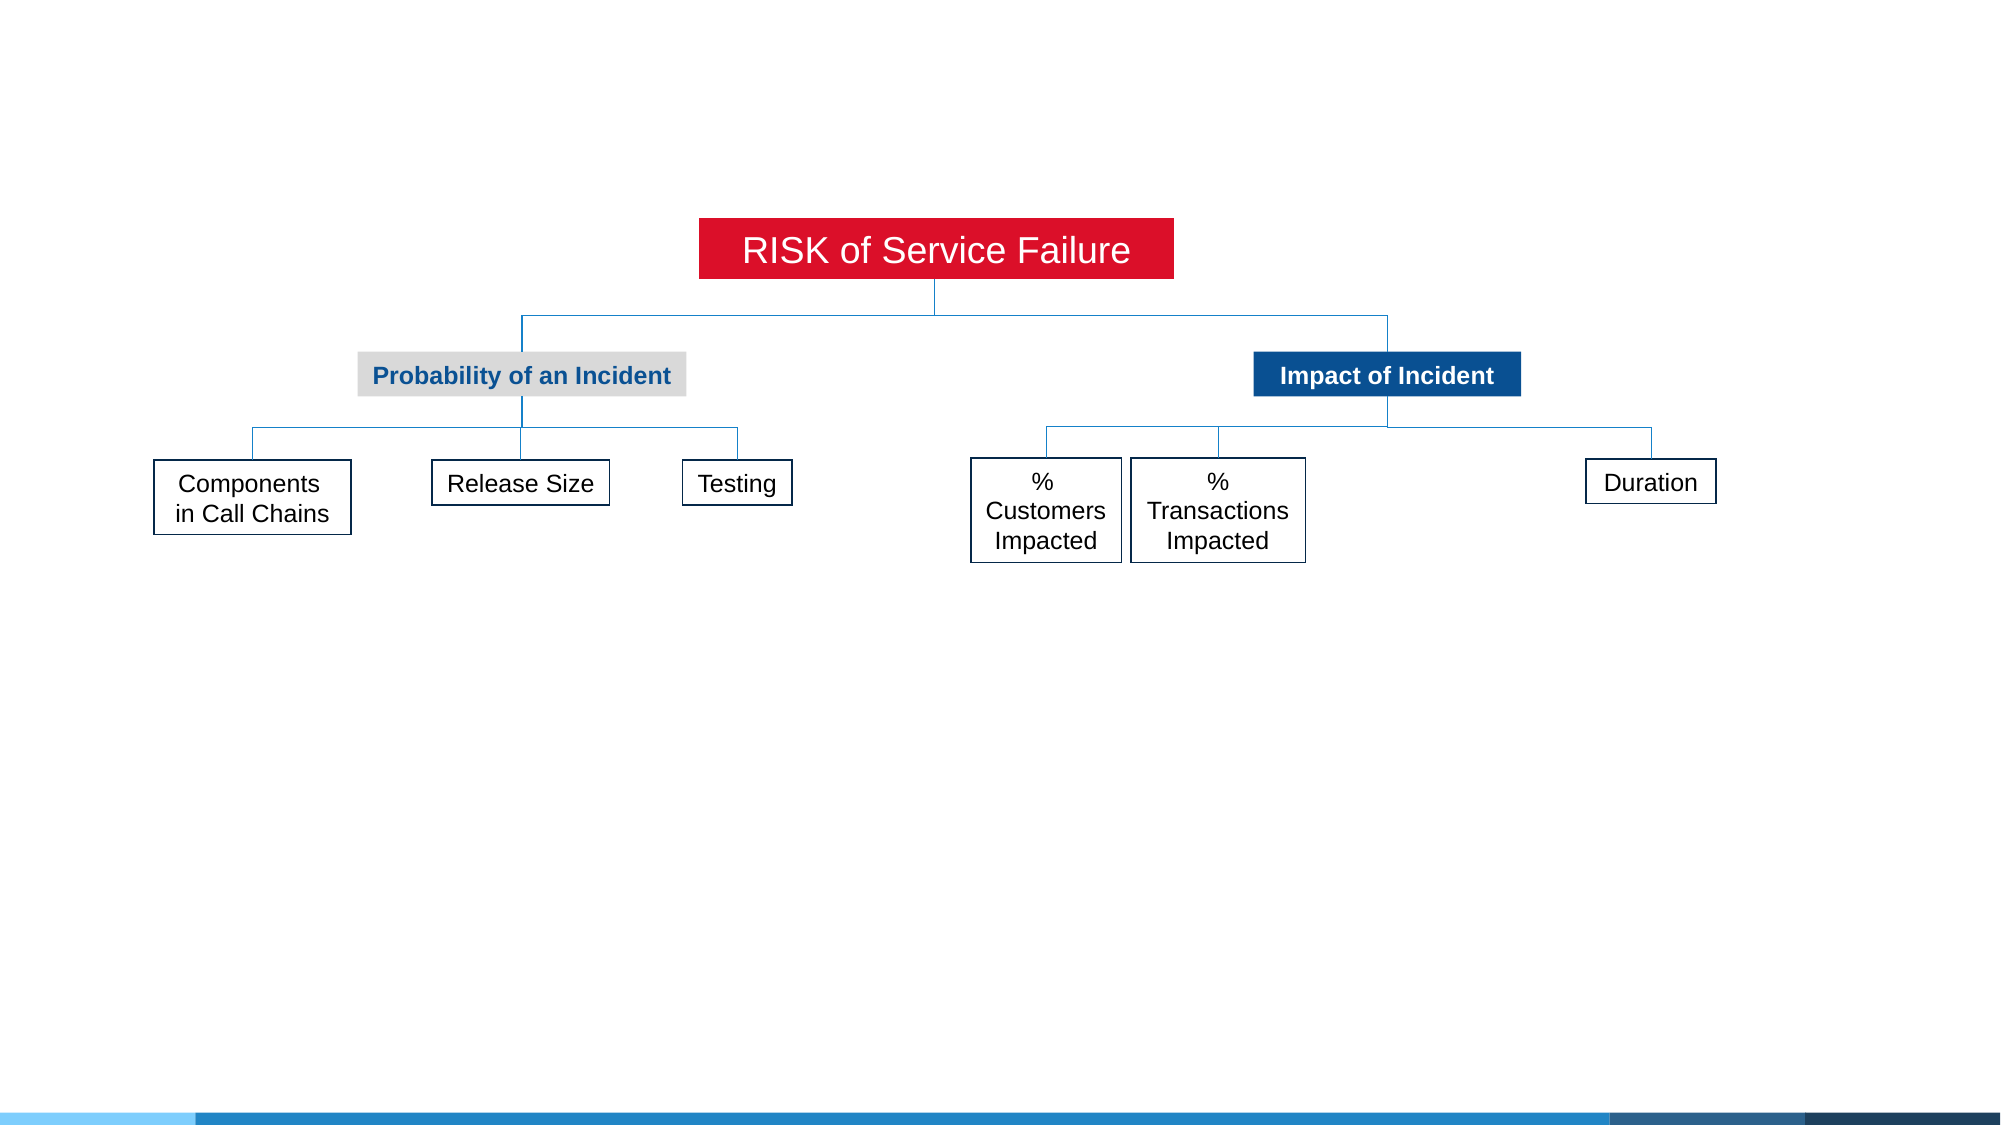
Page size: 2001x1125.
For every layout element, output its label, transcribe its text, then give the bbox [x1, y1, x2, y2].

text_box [355, 279, 1521, 398]
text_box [153, 397, 793, 536]
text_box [970, 397, 1717, 564]
text_box RISK of Service Failure [698, 218, 1175, 279]
